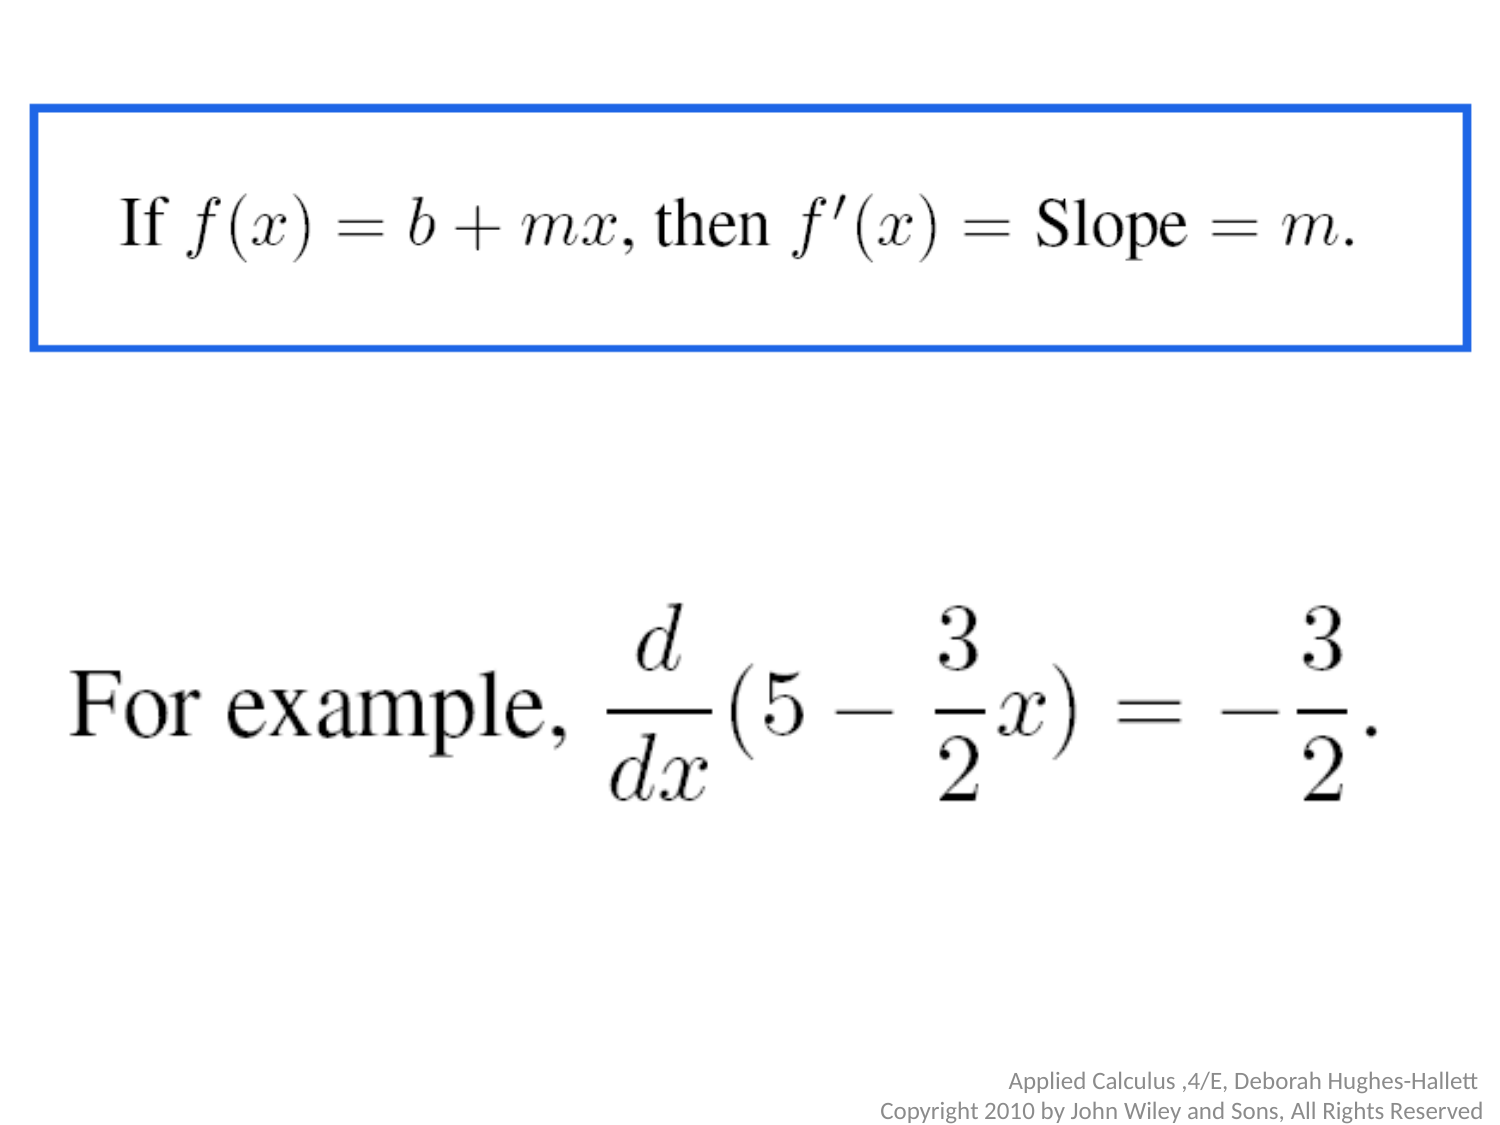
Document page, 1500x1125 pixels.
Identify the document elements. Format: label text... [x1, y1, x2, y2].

footer Applied Calculus ,4/E, Deborah Hughes-Hallett Copyright 2010 by John Wiley and Sons, All Rights Reserved [862, 1065, 1500, 1125]
picture [37, 563, 1463, 864]
picture [18, 87, 1482, 373]
